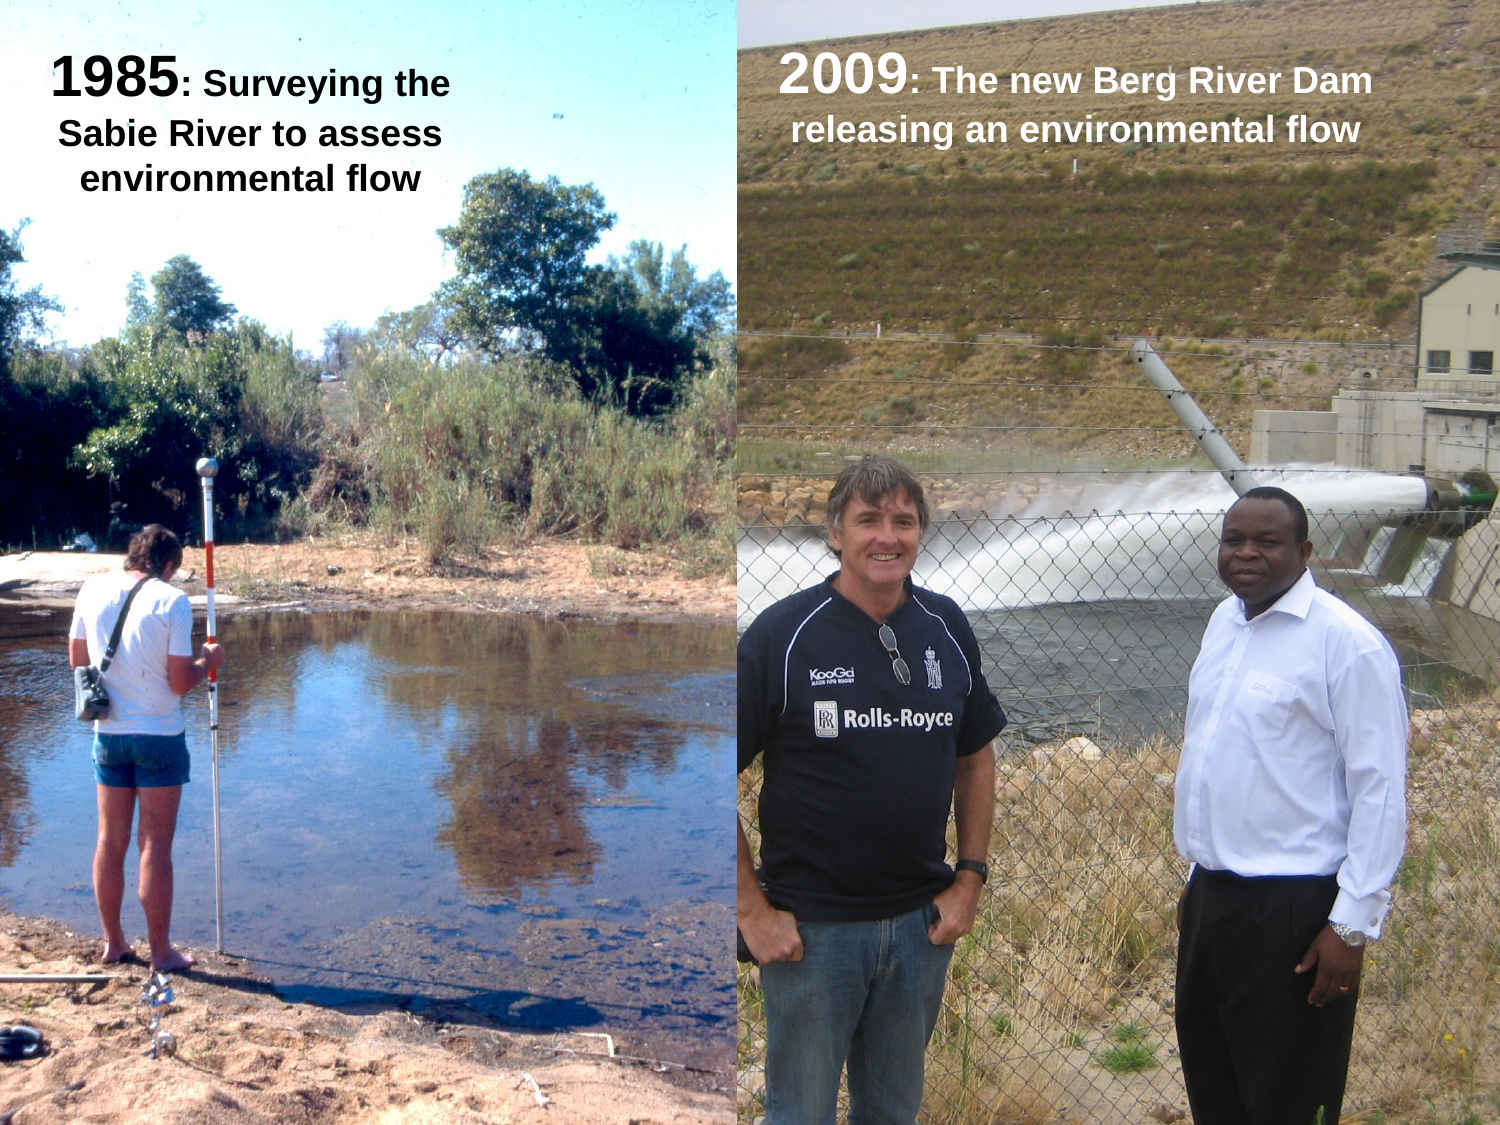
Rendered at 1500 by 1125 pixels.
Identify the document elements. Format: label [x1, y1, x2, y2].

text_box [739, 0, 1500, 1125]
text_box [0, 0, 738, 1125]
